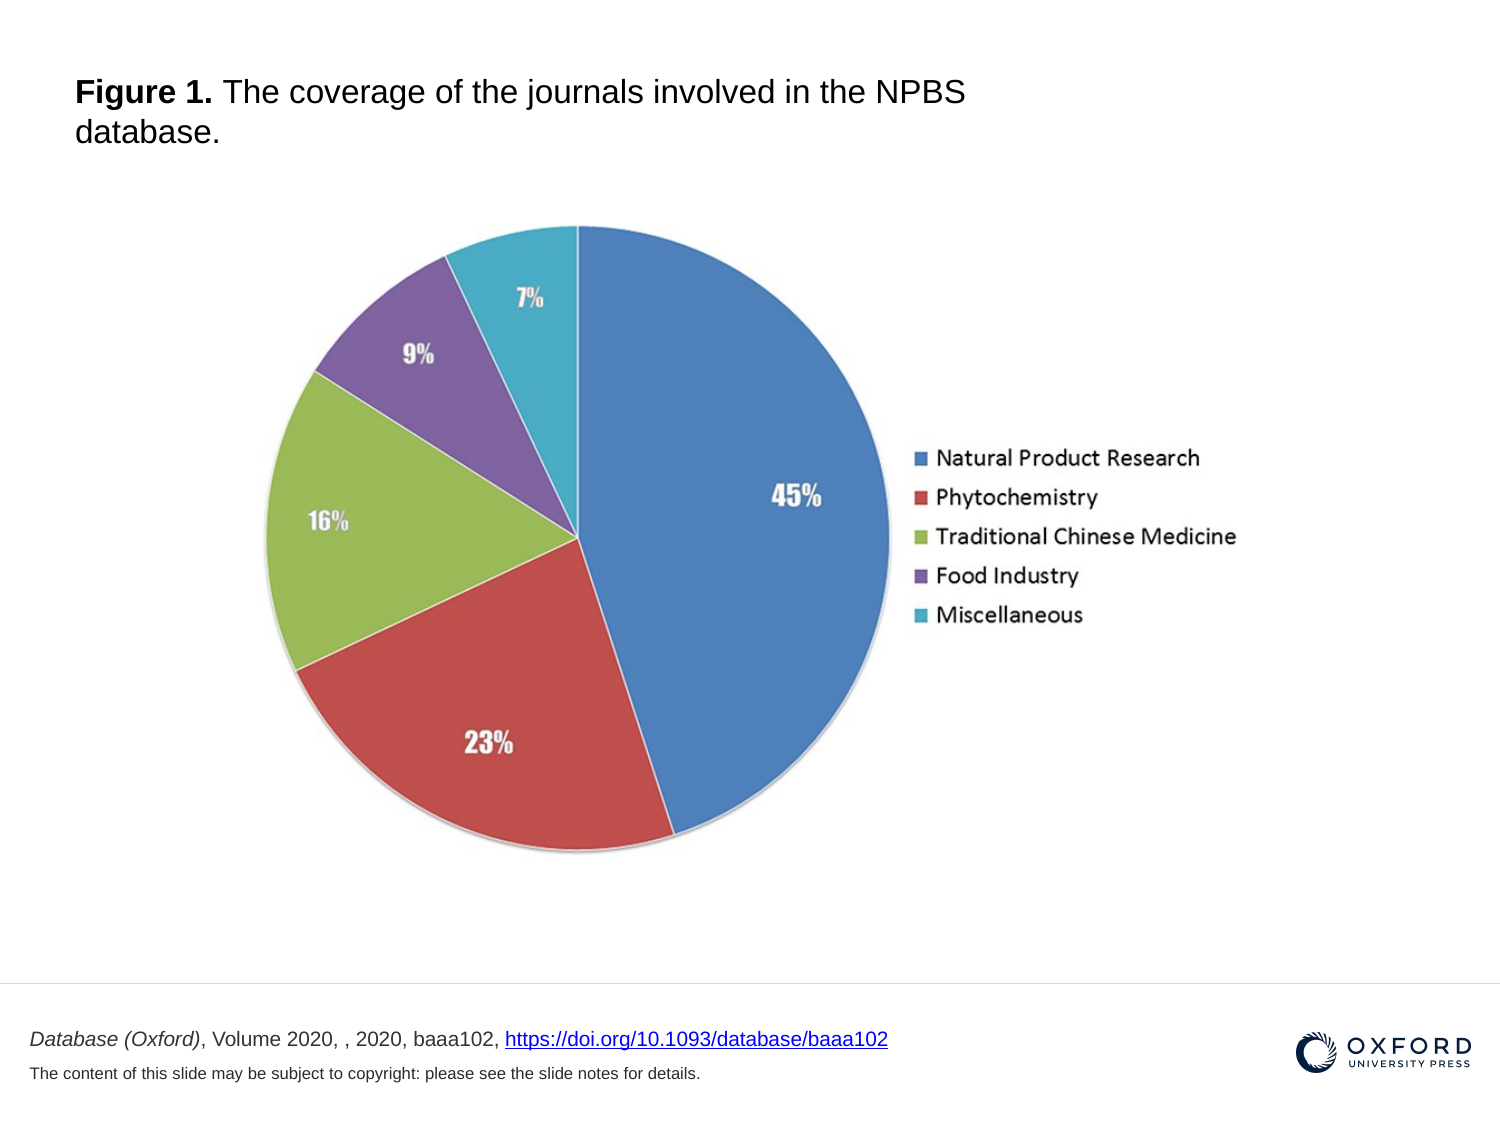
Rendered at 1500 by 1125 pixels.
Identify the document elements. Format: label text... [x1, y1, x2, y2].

picture [262, 224, 1238, 858]
footer Database (Oxford), Volume 2020, , 2020, baaa102, https://doi.org/10.1093/database/baaa102 The content of this slide may be subject to copyright: please see the slide notes for details. [0, 983, 1260, 1125]
picture [1296, 1032, 1471, 1073]
title Figure 1. The coverage of the journals involved in the NPBS database. [75, 69, 1078, 171]
